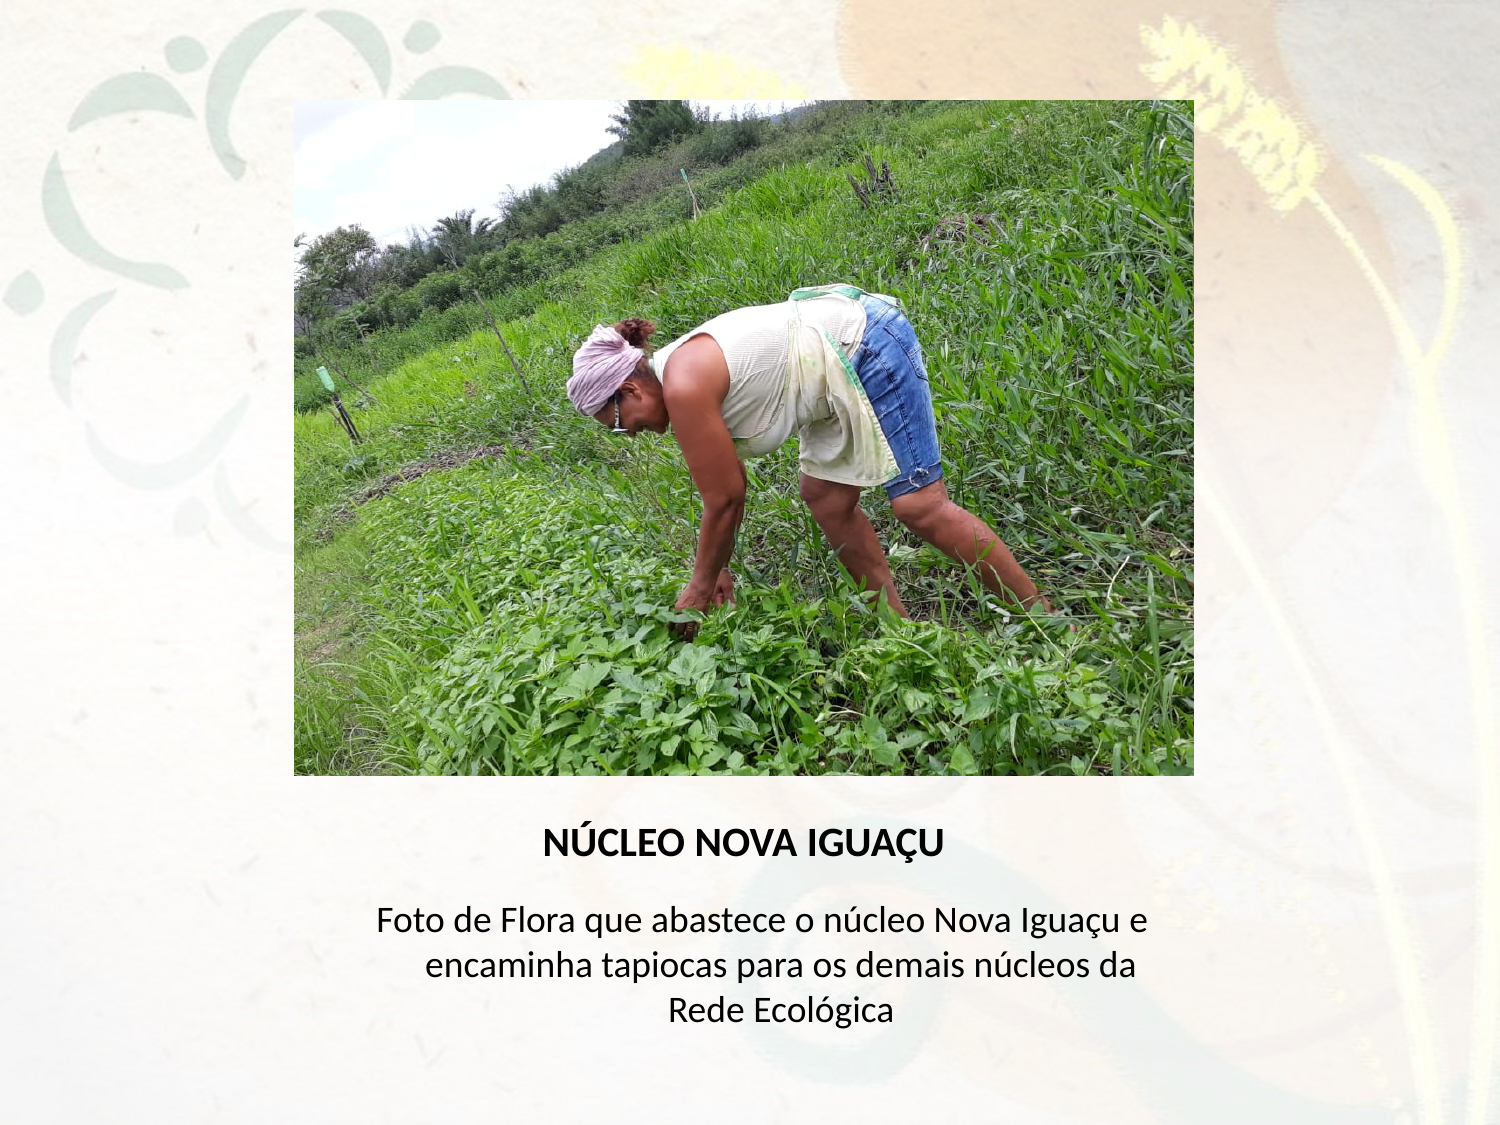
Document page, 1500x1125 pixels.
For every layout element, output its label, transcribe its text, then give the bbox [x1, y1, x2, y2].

picture [0, 0, 1500, 1125]
text_box NÚCLEO NOVA IGUAÇU [293, 787, 1194, 880]
text_box Foto de Flora que abastece o núcleo Nova Iguaçu e encaminha tapiocas para os demais núcleos da Rede Ecológica [293, 880, 1194, 1075]
